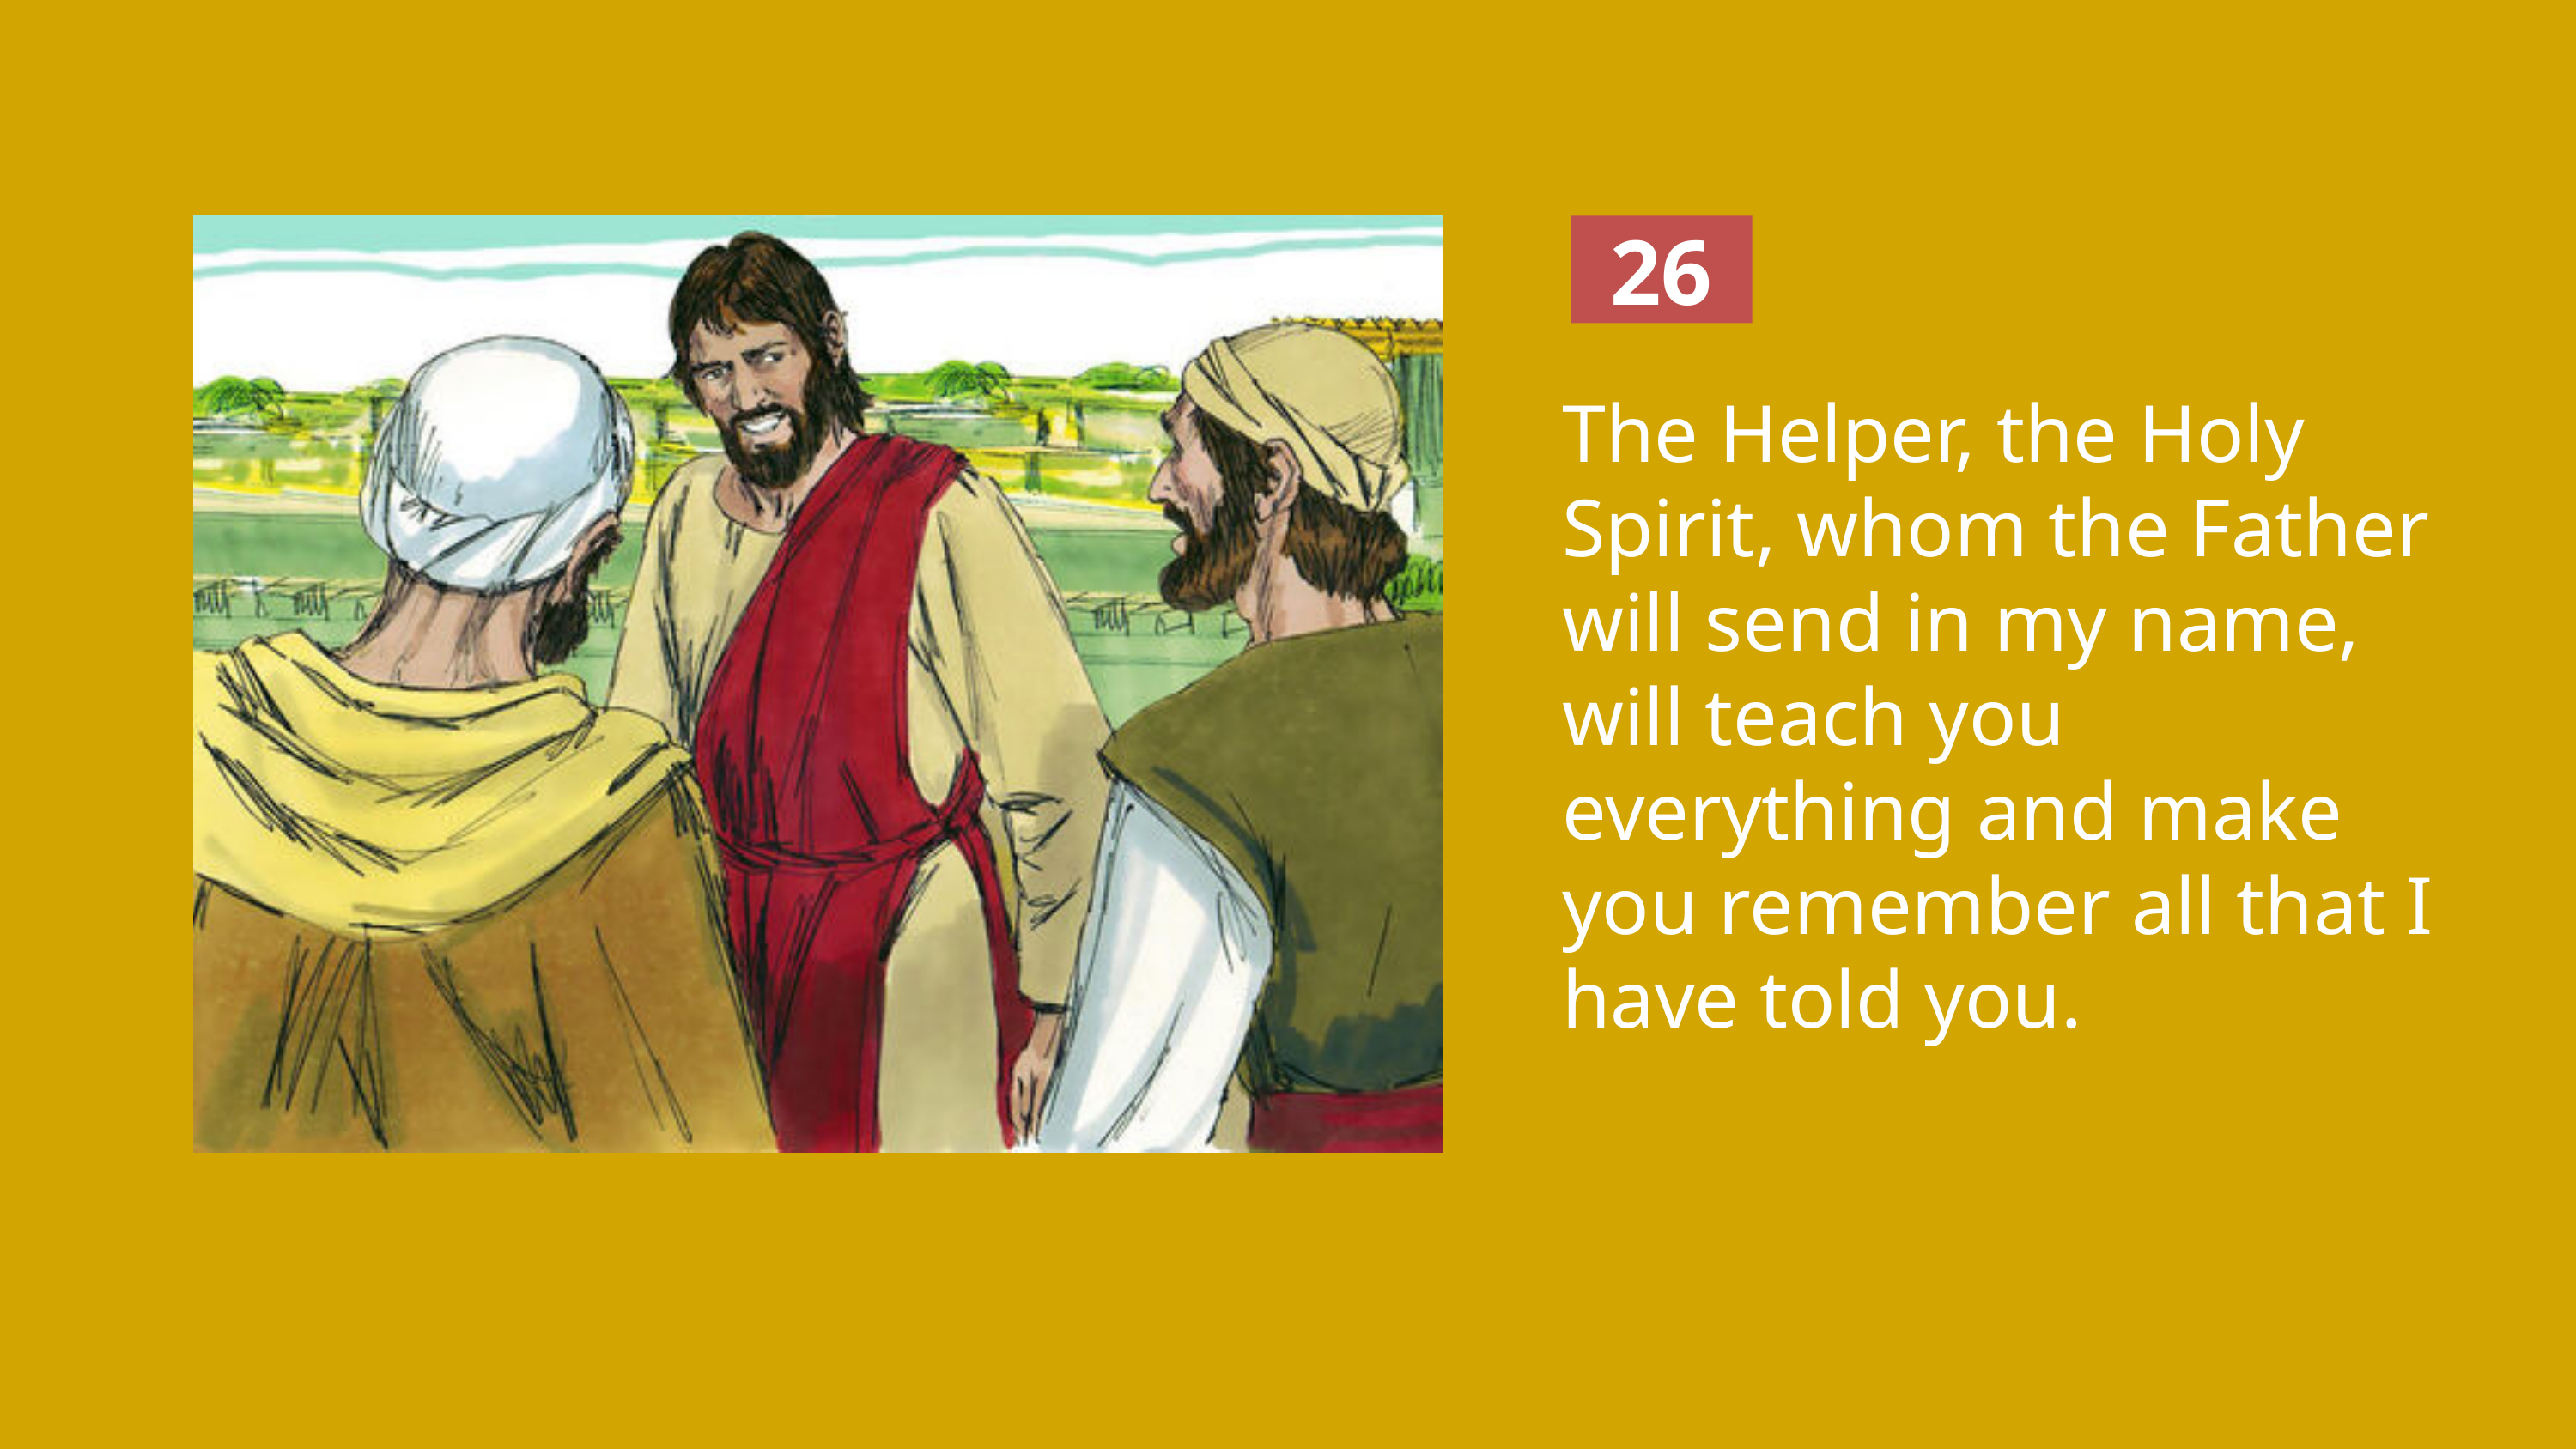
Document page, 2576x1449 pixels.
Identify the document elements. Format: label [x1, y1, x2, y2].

text_box [1561, 215, 2470, 1147]
picture [192, 215, 1443, 1153]
